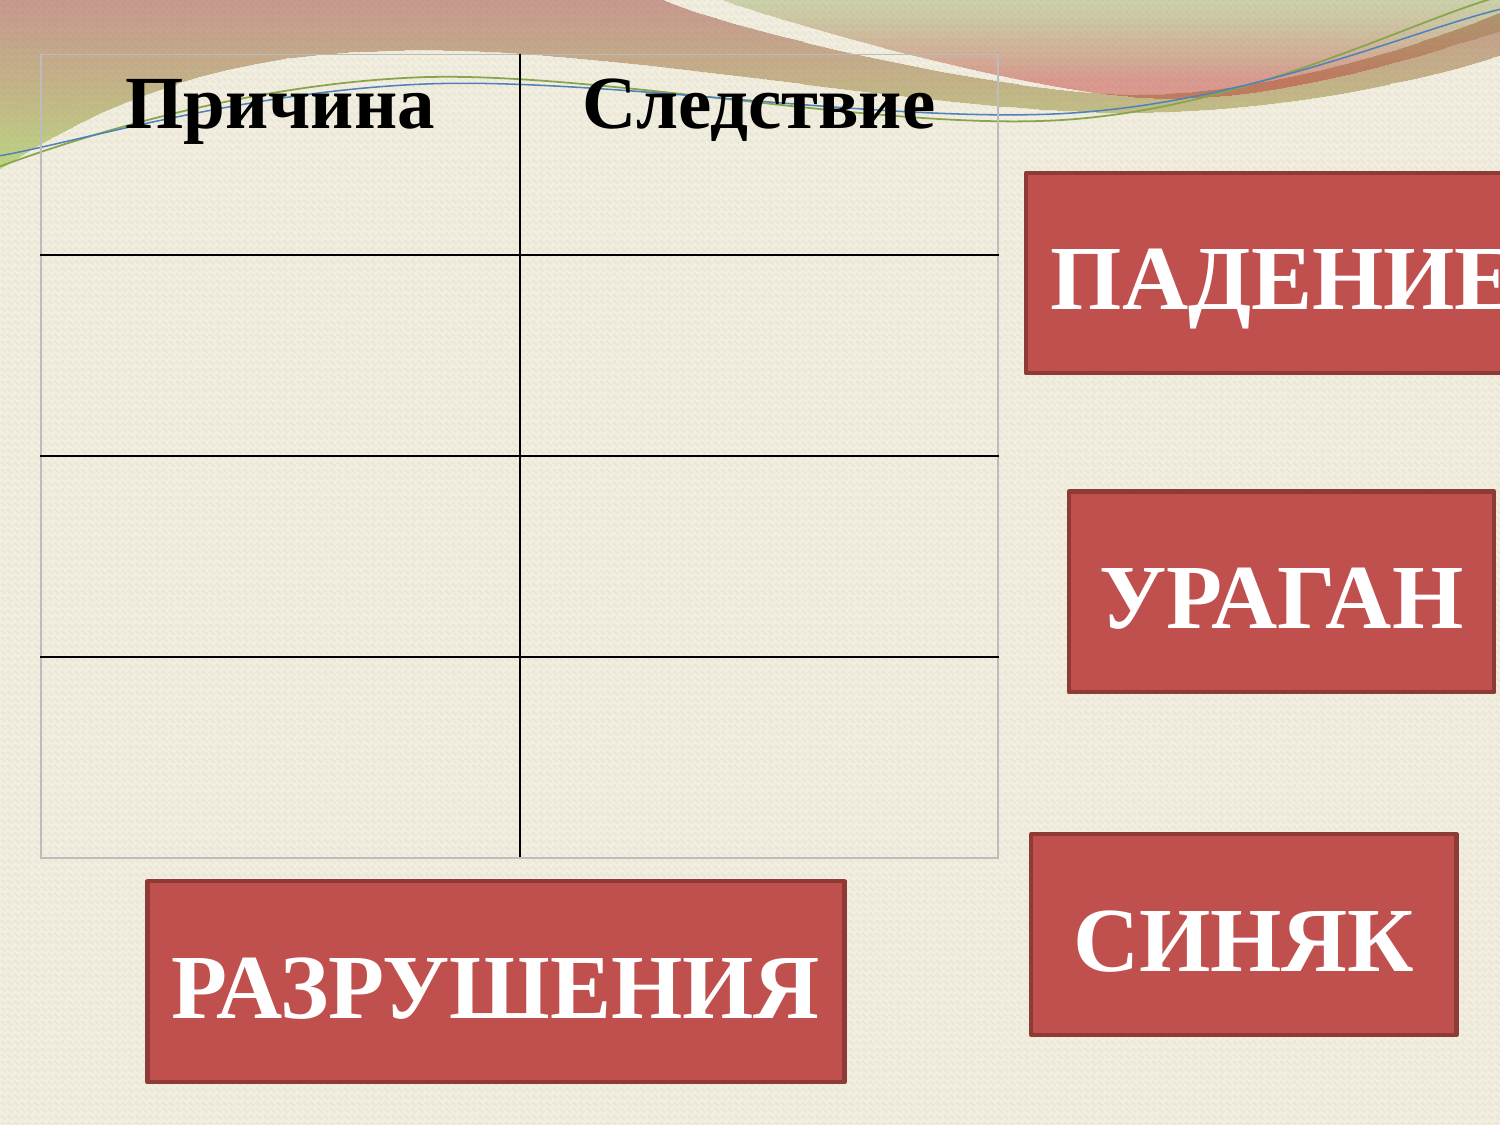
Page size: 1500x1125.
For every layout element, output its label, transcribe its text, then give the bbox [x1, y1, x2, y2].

table_header Причина [42, 55, 519, 254]
text_box СИНЯК [1029, 832, 1459, 1037]
table_cell [521, 457, 997, 656]
text_box УРАГАН [1067, 489, 1496, 694]
table_header Следствие [521, 55, 997, 254]
table_cell [521, 256, 997, 455]
table_cell [42, 457, 519, 656]
table_cell [42, 256, 519, 455]
text_box РАЗРУШЕНИЯ [145, 879, 847, 1084]
table_cell [42, 658, 519, 857]
text_box ПАДЕНИЕ [1024, 171, 1500, 375]
table_cell [521, 658, 997, 857]
